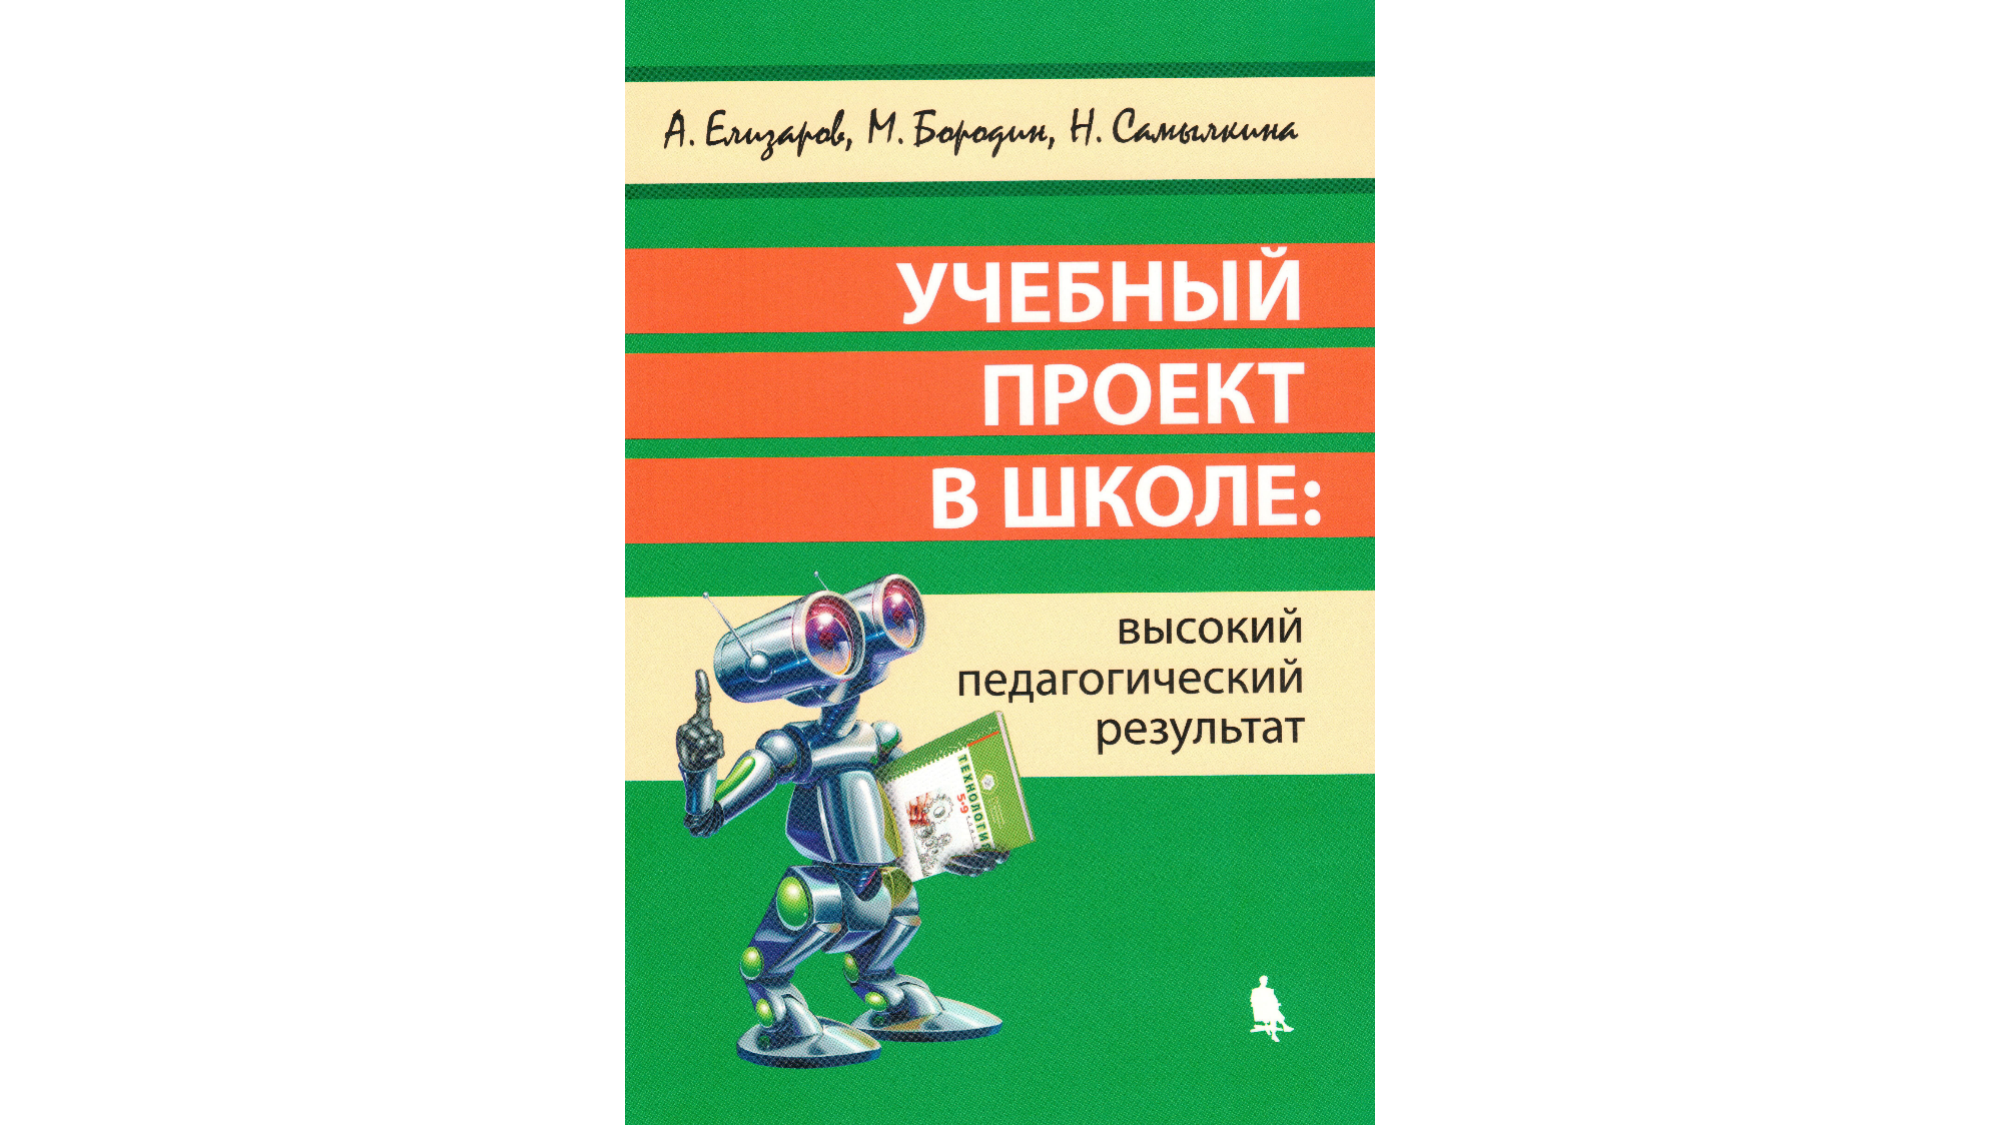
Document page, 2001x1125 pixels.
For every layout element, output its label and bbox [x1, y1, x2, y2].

picture [625, 0, 1375, 1125]
